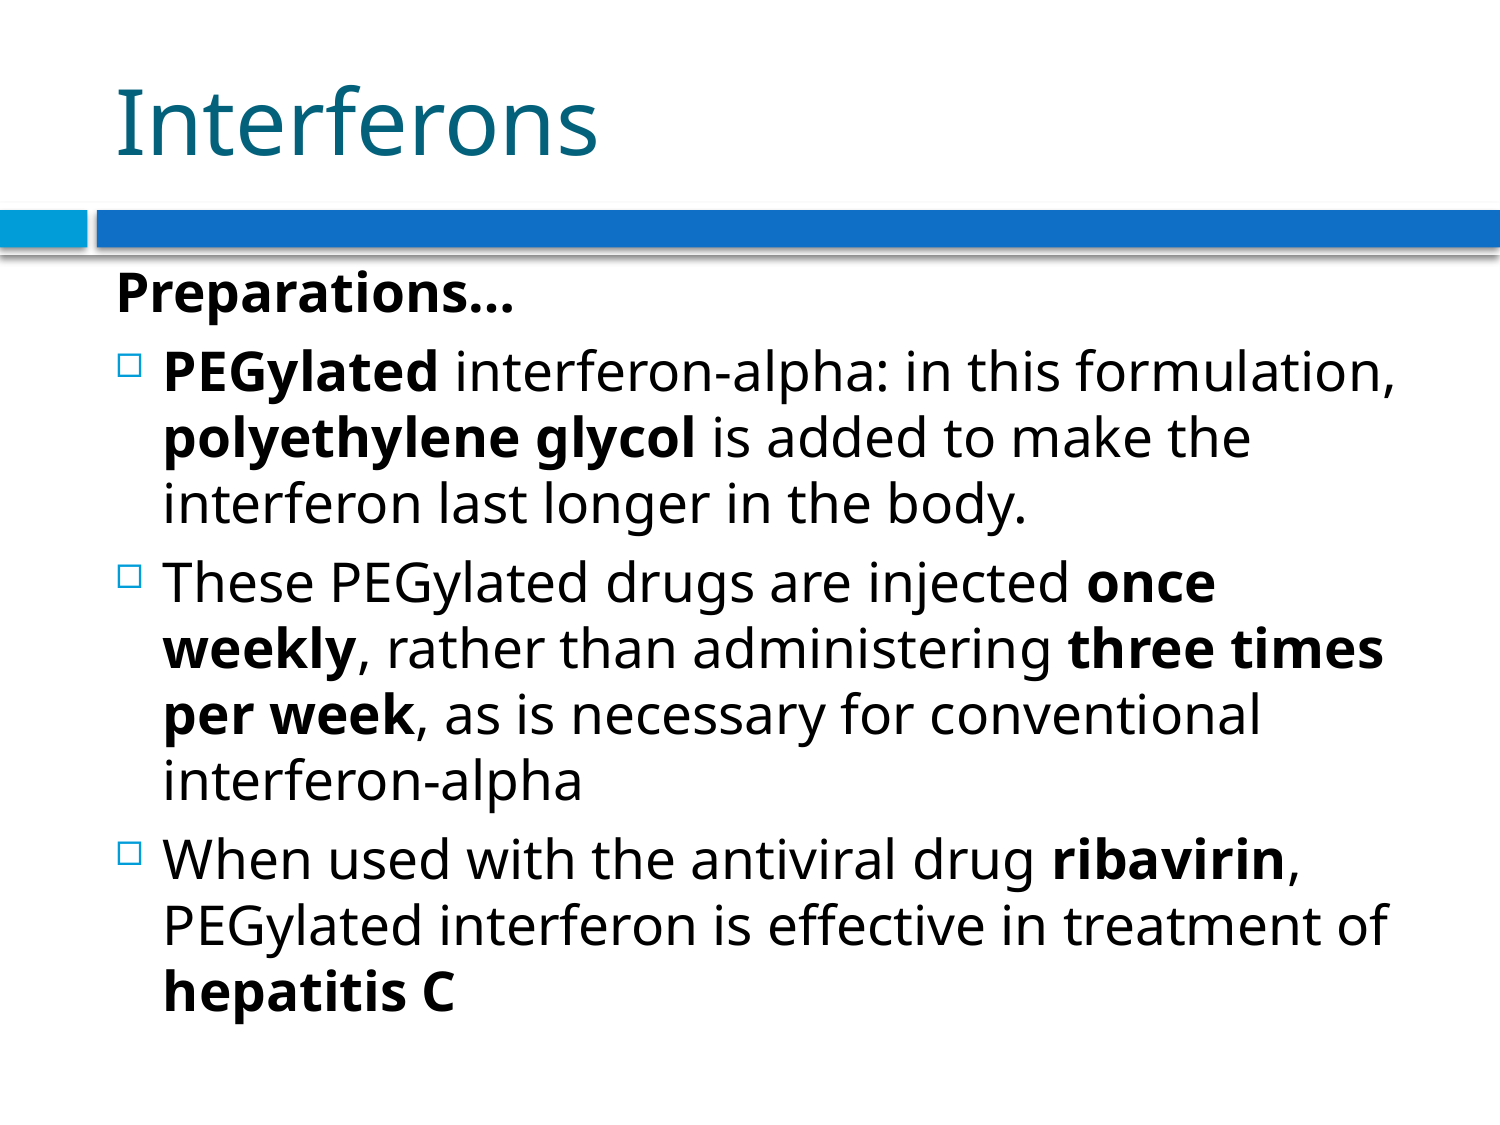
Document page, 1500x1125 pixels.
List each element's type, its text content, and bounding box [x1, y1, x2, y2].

title Interferons [100, 37, 1438, 200]
list Preparations… PEGylated interferon-alpha: in this formulation, polyethylene glycol is added to make the interferon last longer in the body. These PEGylated drugs are injected once weekly, rather than administering three times per week, as is necessary for conventional interferon-alpha When used with the antiviral drug ribavirin, PEGylated interferon is effective in treatment of hepatitis C [100, 249, 1438, 1038]
